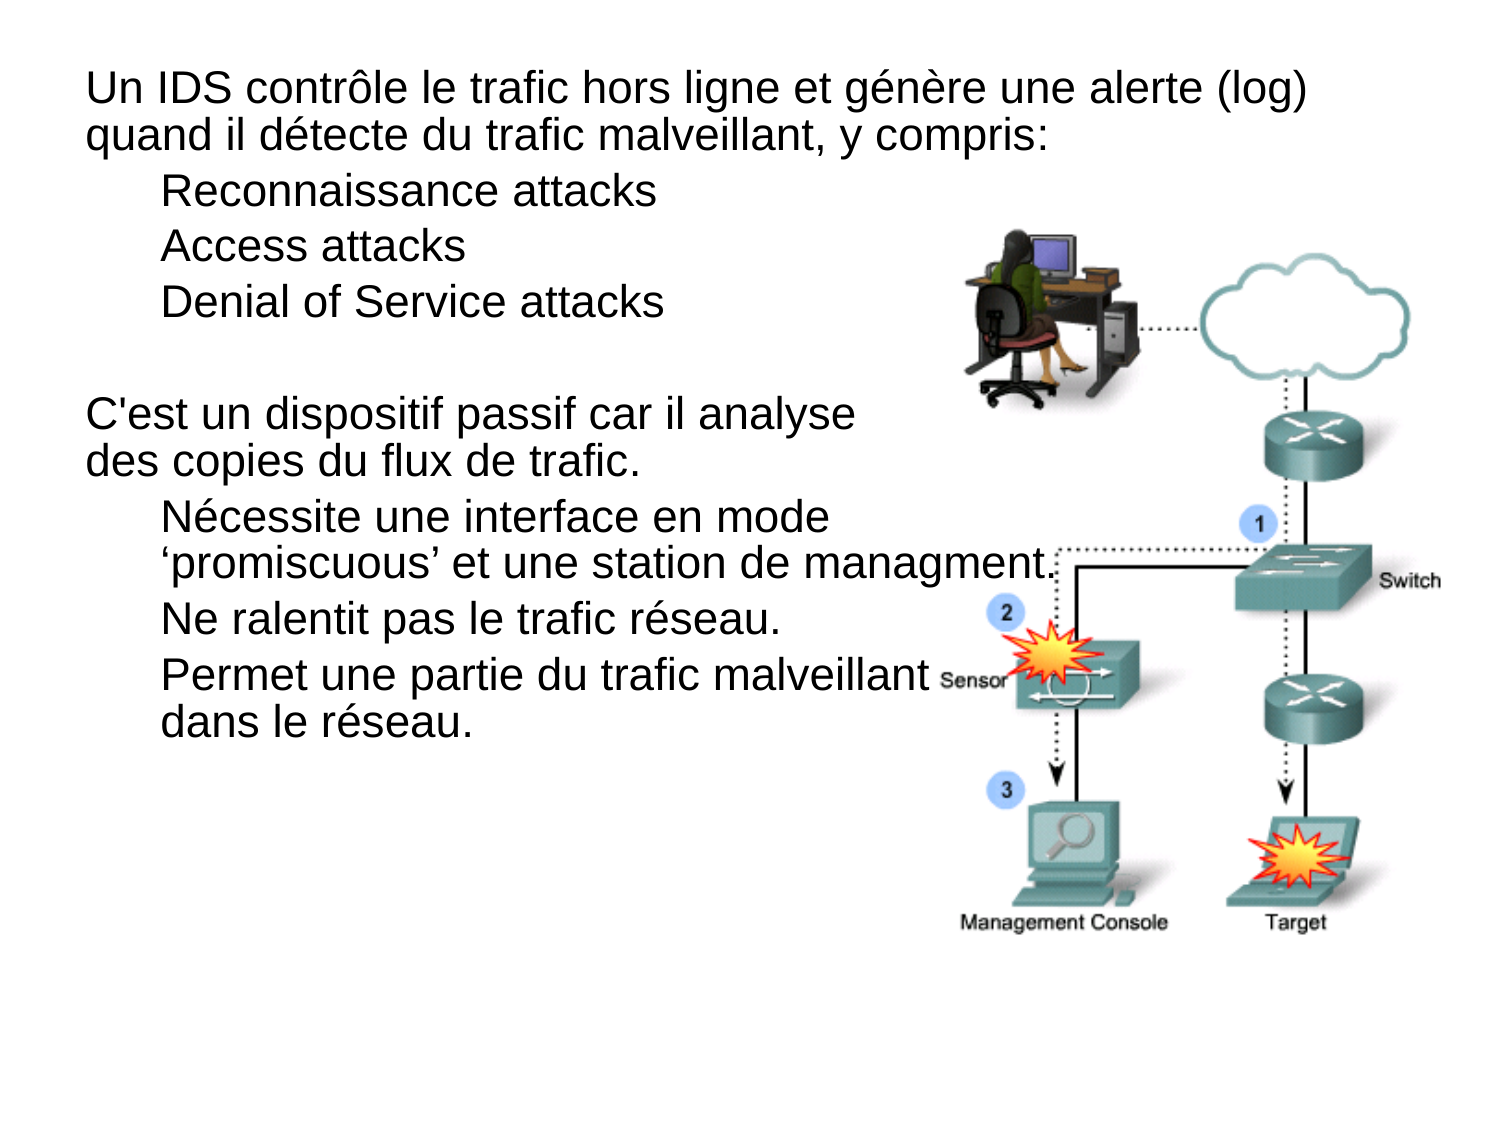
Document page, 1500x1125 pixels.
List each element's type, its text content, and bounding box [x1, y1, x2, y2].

picture [896, 187, 1500, 957]
subtitle Un IDS contrôle le trafic hors ligne et génère une alerte (log) quand il détecte du trafic malveillant, y compris: Reconnaissance attacks Access attacks Denial of Service attacks C'est un dispositif passif car il analyse des copies du flux de trafic. Nécessite une interface en mode ‘promiscuous’ et une station de managment. Ne ralentit pas le trafic réseau. Permet une partie du trafic malveillant dans le réseau. [70, 58, 1395, 1079]
